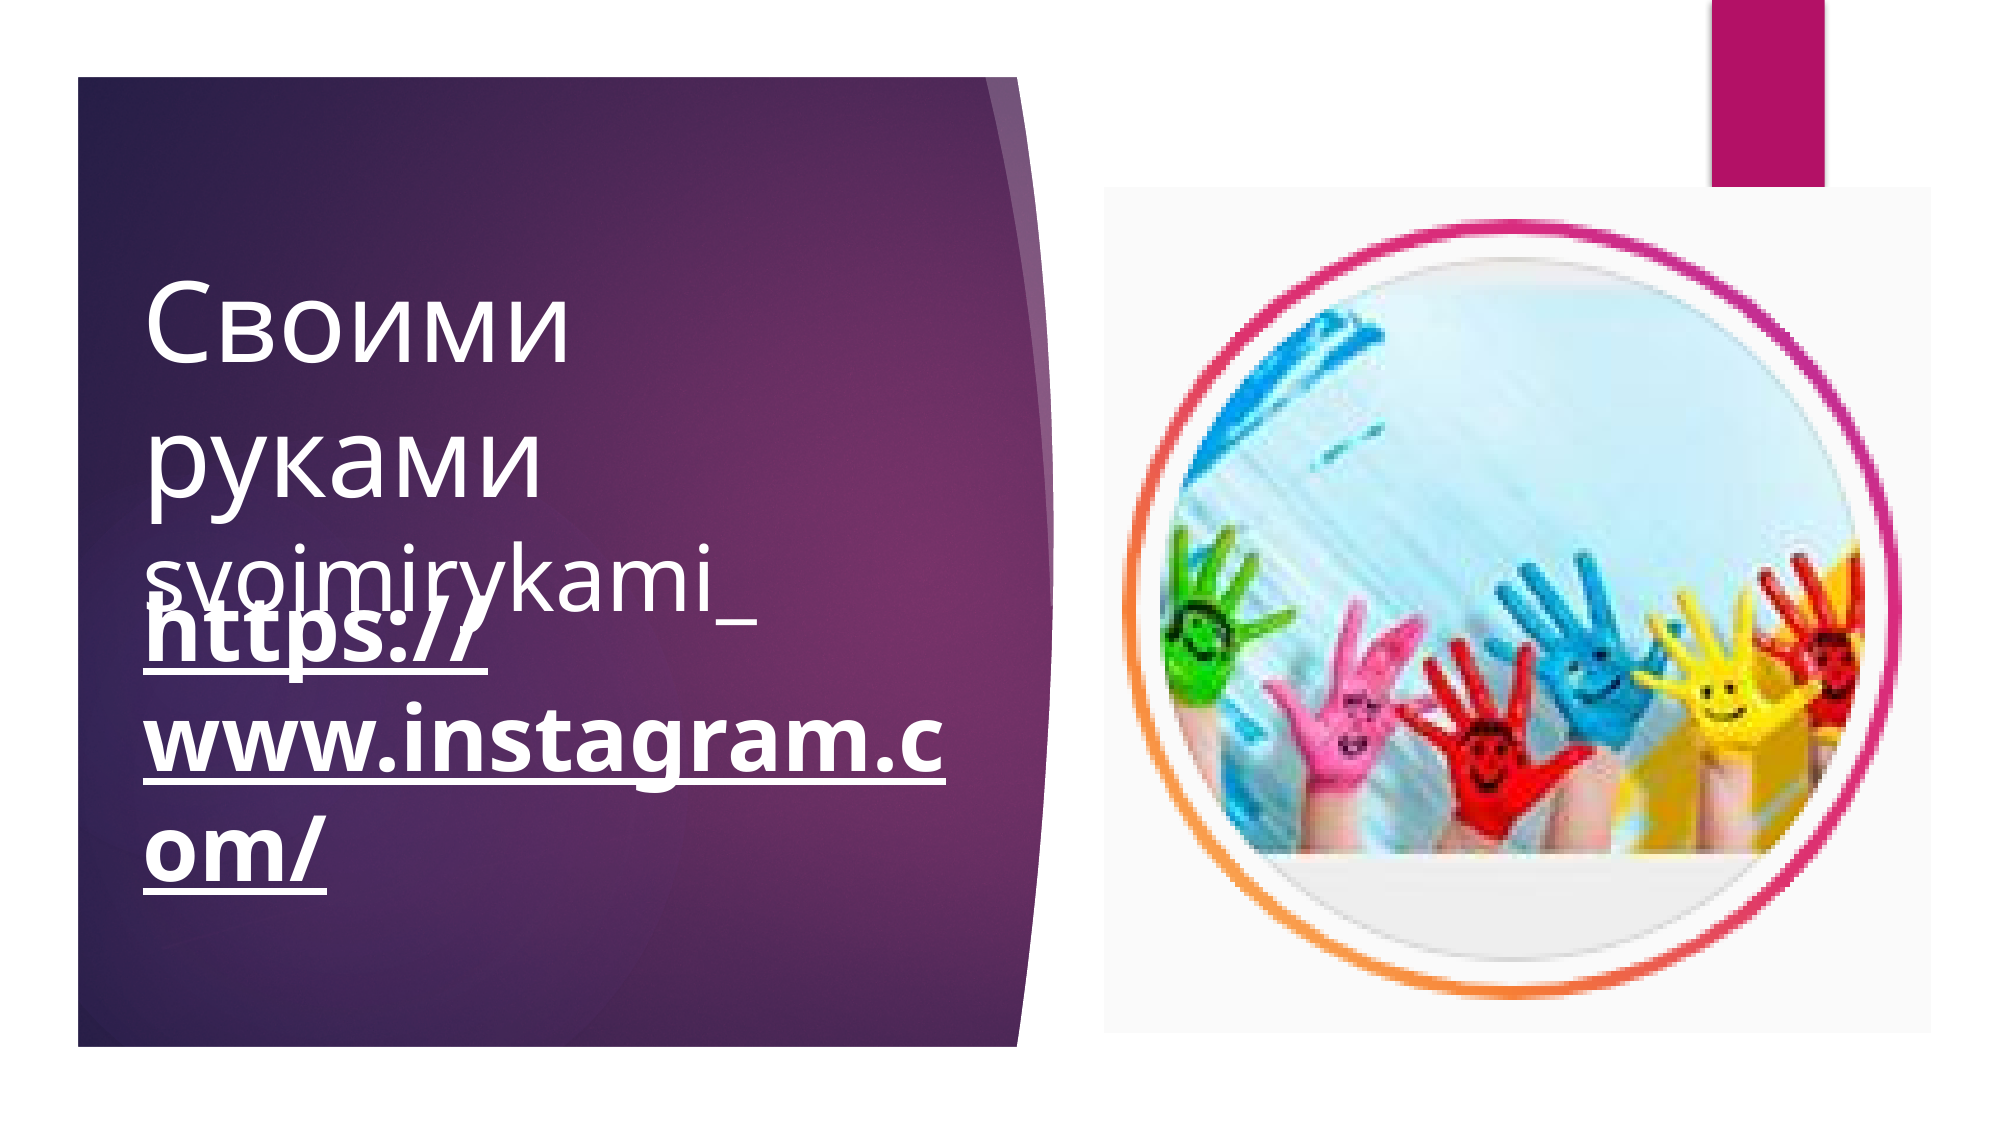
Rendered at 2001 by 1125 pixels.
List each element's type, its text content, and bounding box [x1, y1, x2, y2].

picture [1104, 187, 1931, 1033]
text_box Своими руками svoimirykami_ [127, 242, 979, 638]
text_box https://www.instagram.com/ [127, 638, 979, 908]
